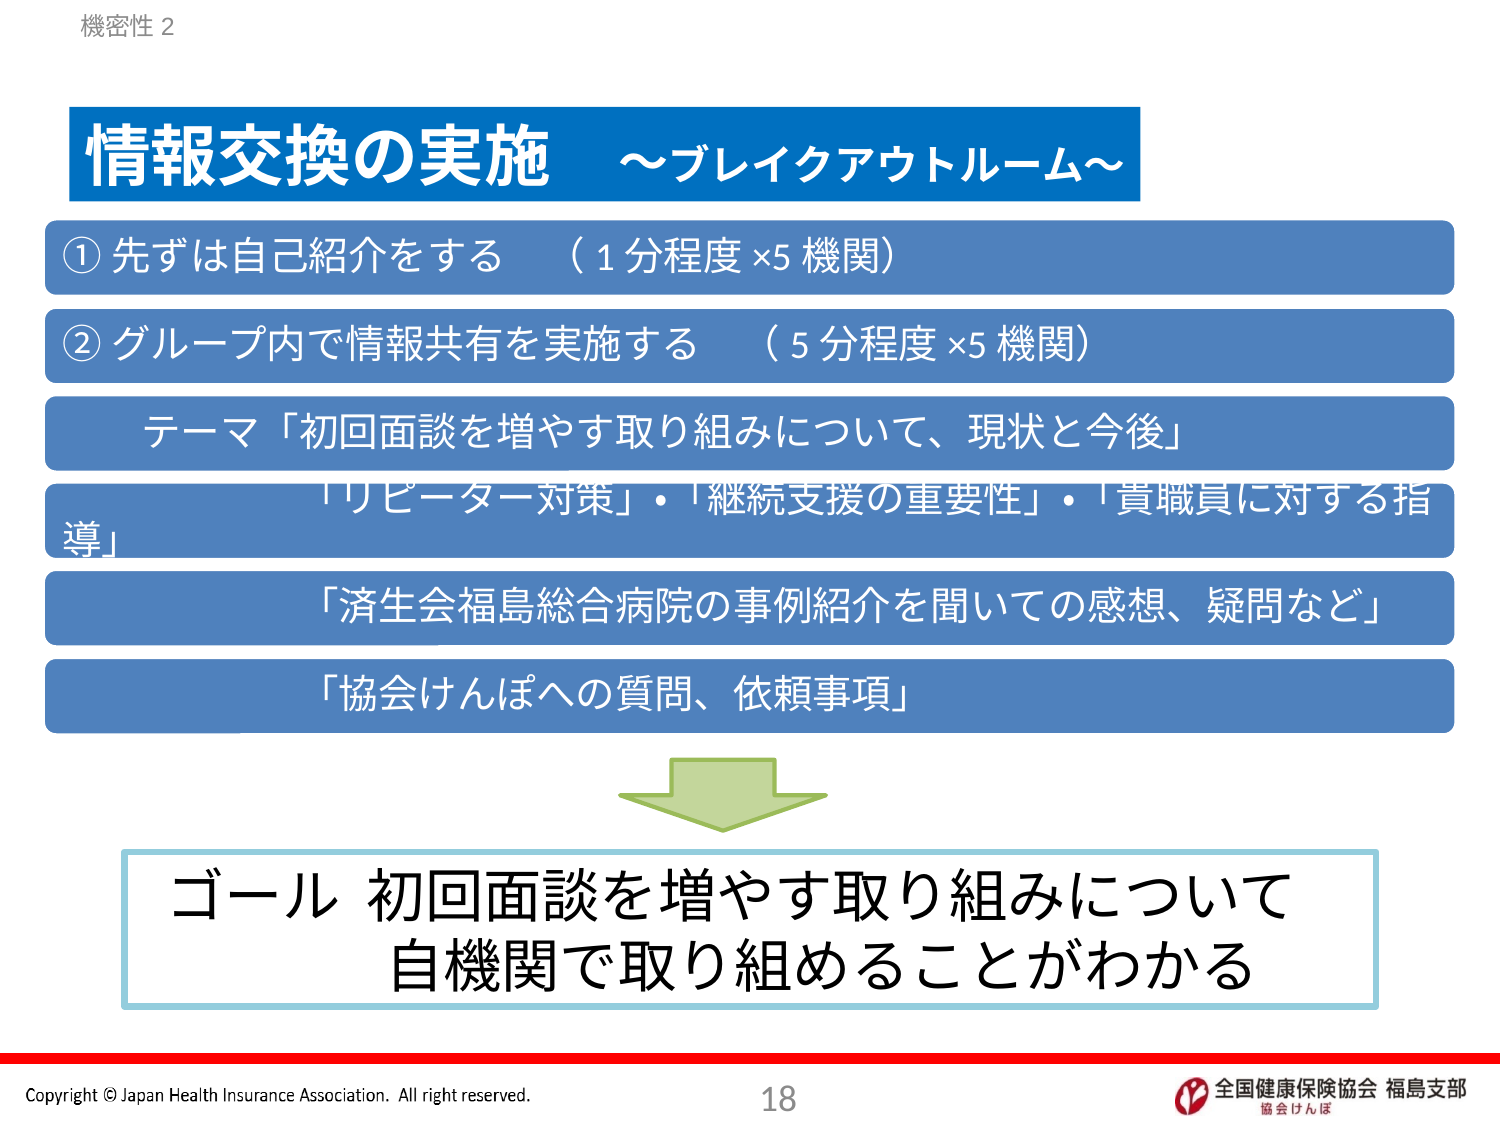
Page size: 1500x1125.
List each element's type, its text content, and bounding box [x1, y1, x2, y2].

picture [1174, 1077, 1467, 1116]
picture [0, 1070, 592, 1119]
text_box 情報交換の実施 ～ブレイクアウトルーム～ [69, 106, 1141, 202]
slide_number 18 [686, 1066, 813, 1125]
text_box ゴール 初回面談を増やす取り組みについて 自機関で取り組めることがわかる [124, 851, 1376, 1007]
text_box [617, 757, 829, 833]
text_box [42, 214, 1457, 740]
